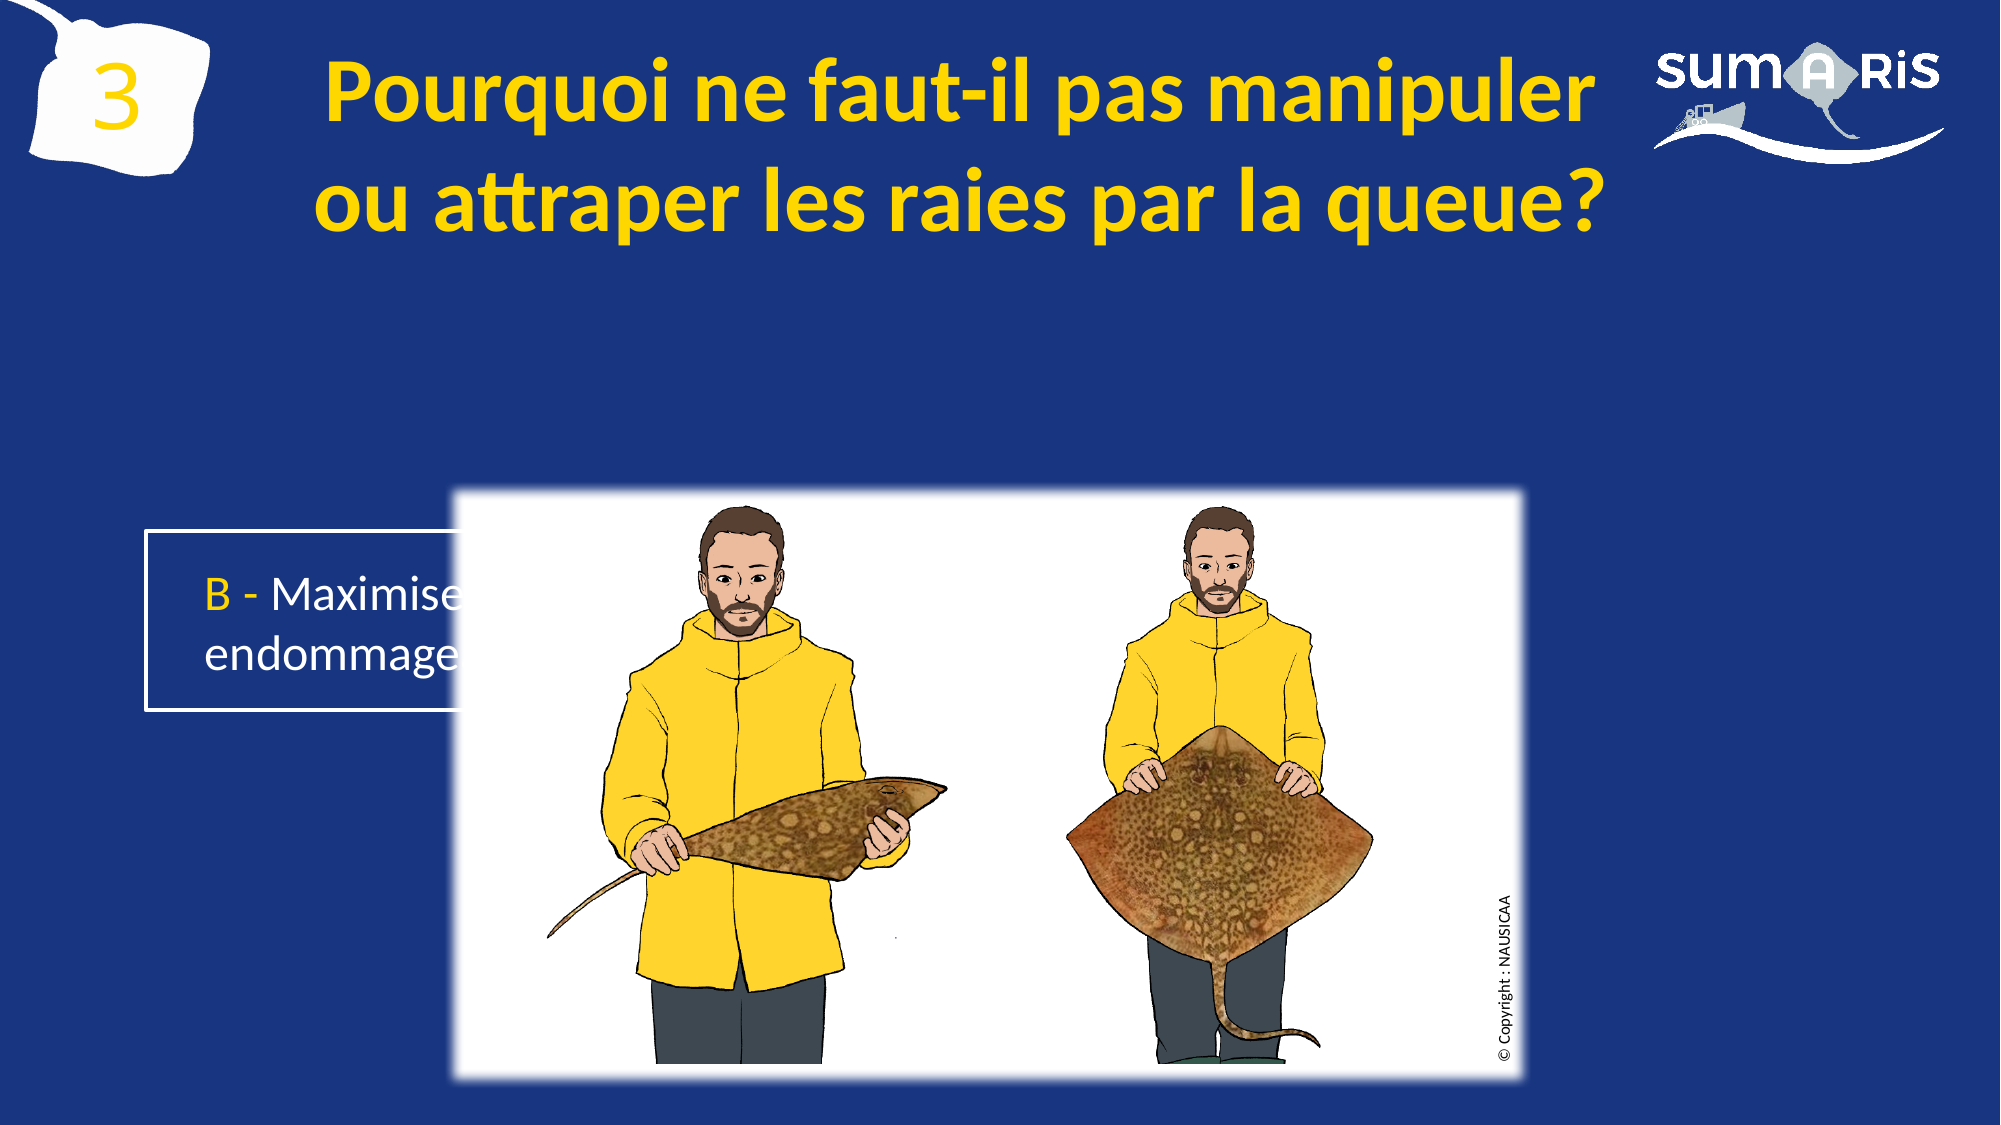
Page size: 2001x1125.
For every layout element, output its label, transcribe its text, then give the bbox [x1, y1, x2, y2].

picture [0, 0, 2000, 1125]
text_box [0, 0, 219, 162]
text_box Pourquoi ne faut-il pas manipuler ou attraper les raies par la queue? [270, 22, 1642, 72]
